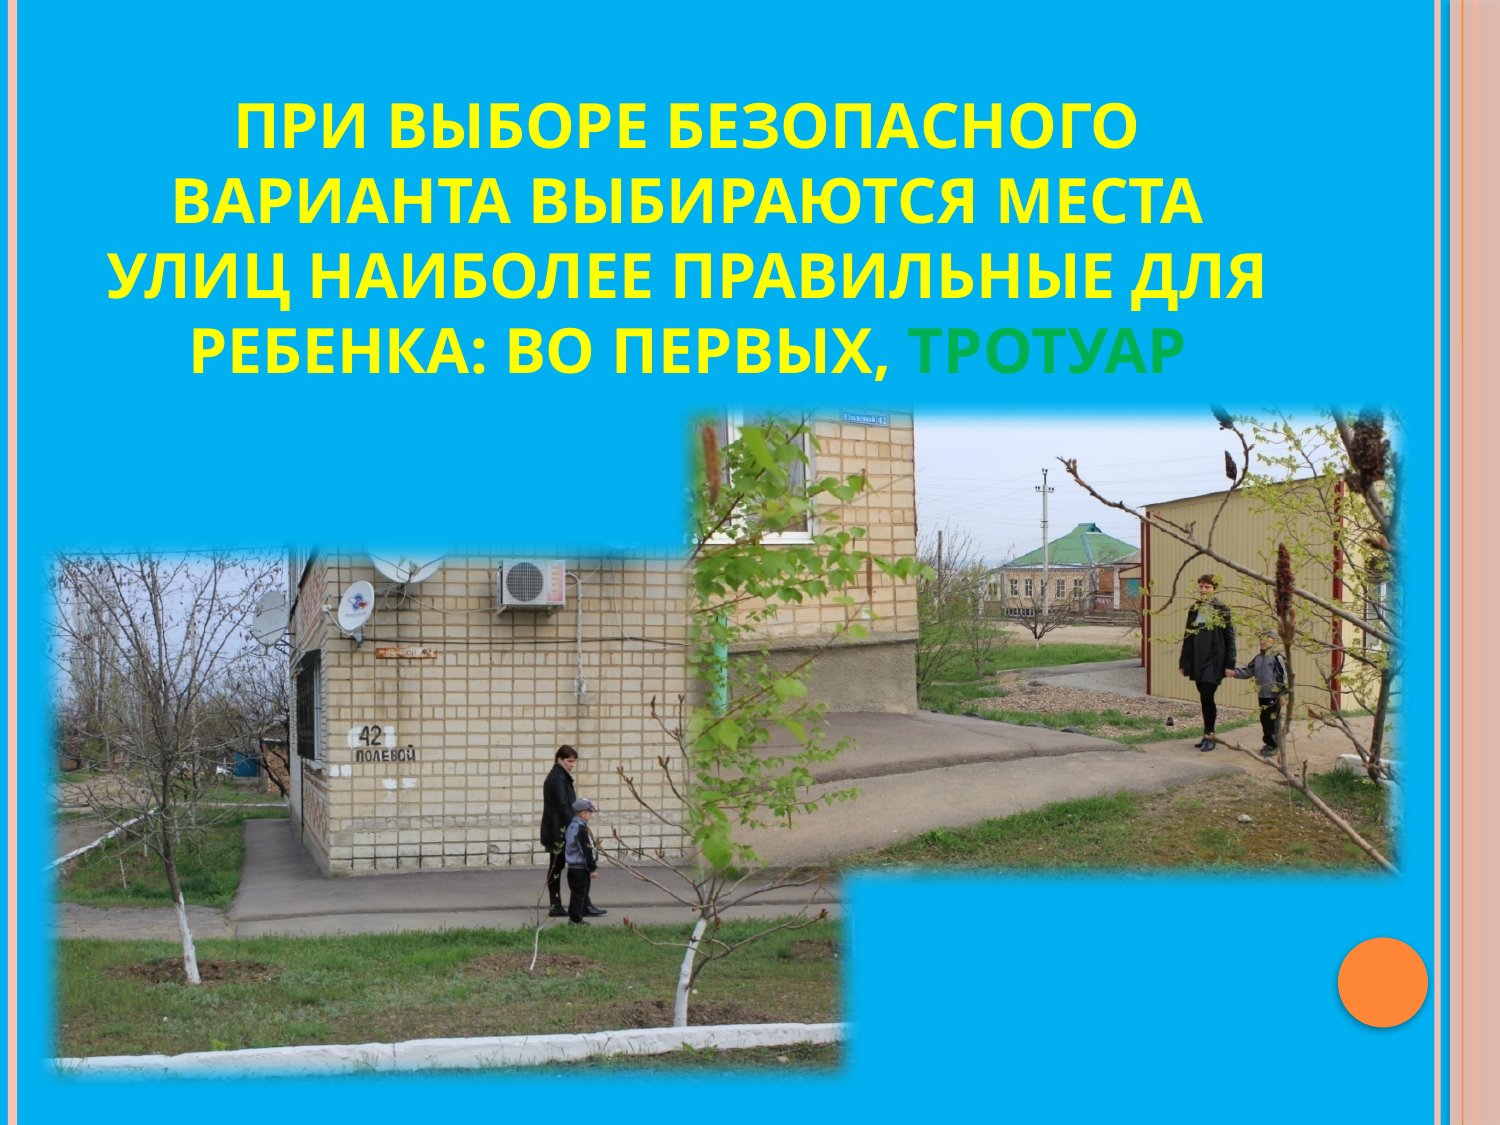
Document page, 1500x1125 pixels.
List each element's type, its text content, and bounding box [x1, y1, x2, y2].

picture [673, 406, 1406, 892]
title ПРИ ВЫБОРЕ БЕЗОПАСНОГО ВАРИАНТА ВЫБИРАЮТСЯ МЕСТА УЛИЦ НАИБОЛЕЕ ПРАВИЛЬНЫЕ ДЛЯ РЕБЕНКА: ВО ПЕРВЫХ, ТРОТУАР [75, 0, 1300, 469]
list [34, 538, 862, 1091]
